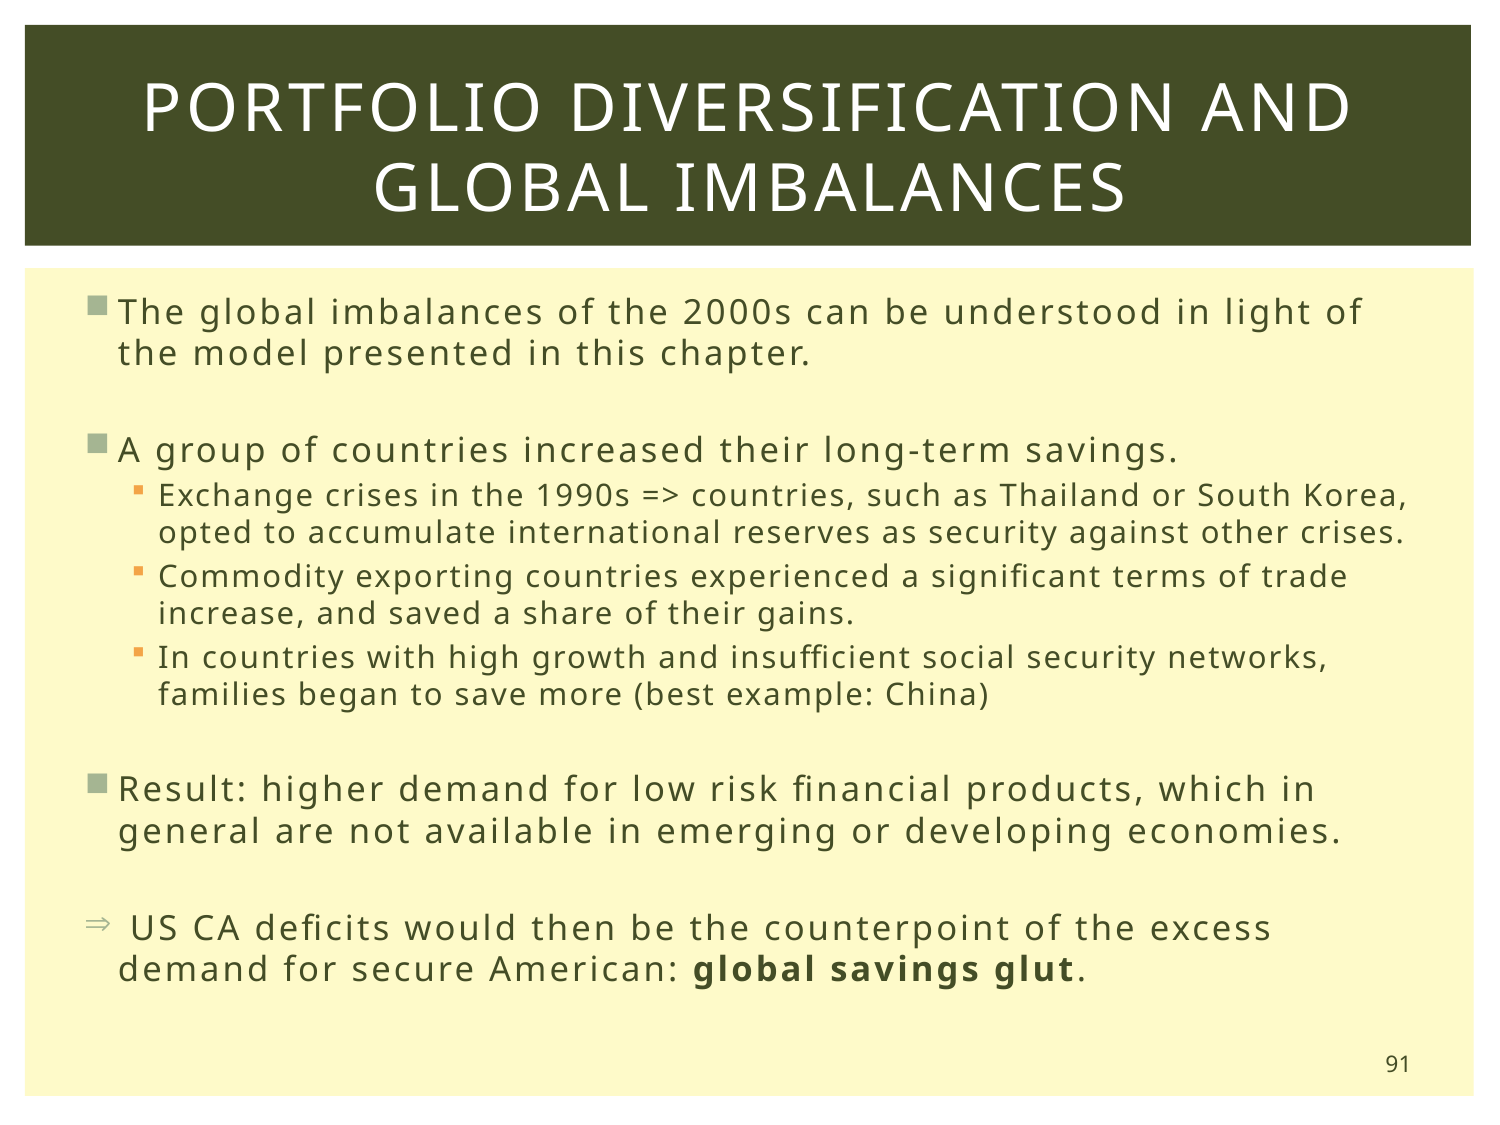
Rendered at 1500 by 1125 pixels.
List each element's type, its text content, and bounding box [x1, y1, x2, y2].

title Portfolio Diversification and Global Imbalances [62, 58, 1438, 232]
list The global imbalances of the 2000s can be understood in light of the model presented in this chapter. A group of countries increased their long-term savings. Exchange crises in the 1990s => countries, such as Thailand or South Korea, opted to accumulate international reserves as security against other crises. Commodity exporting countries experienced a significant terms of trade increase, and saved a share of their gains. In countries with high growth and insufficient social security networks, families began to save more (best example: China) Result: higher demand for low risk financial products, which in general are not available in emerging or developing economies. US CA deficits would then be the counterpoint of the excess demand for secure American: global savings glut. [62, 281, 1442, 1005]
slide_number 91 [1349, 1041, 1448, 1089]
